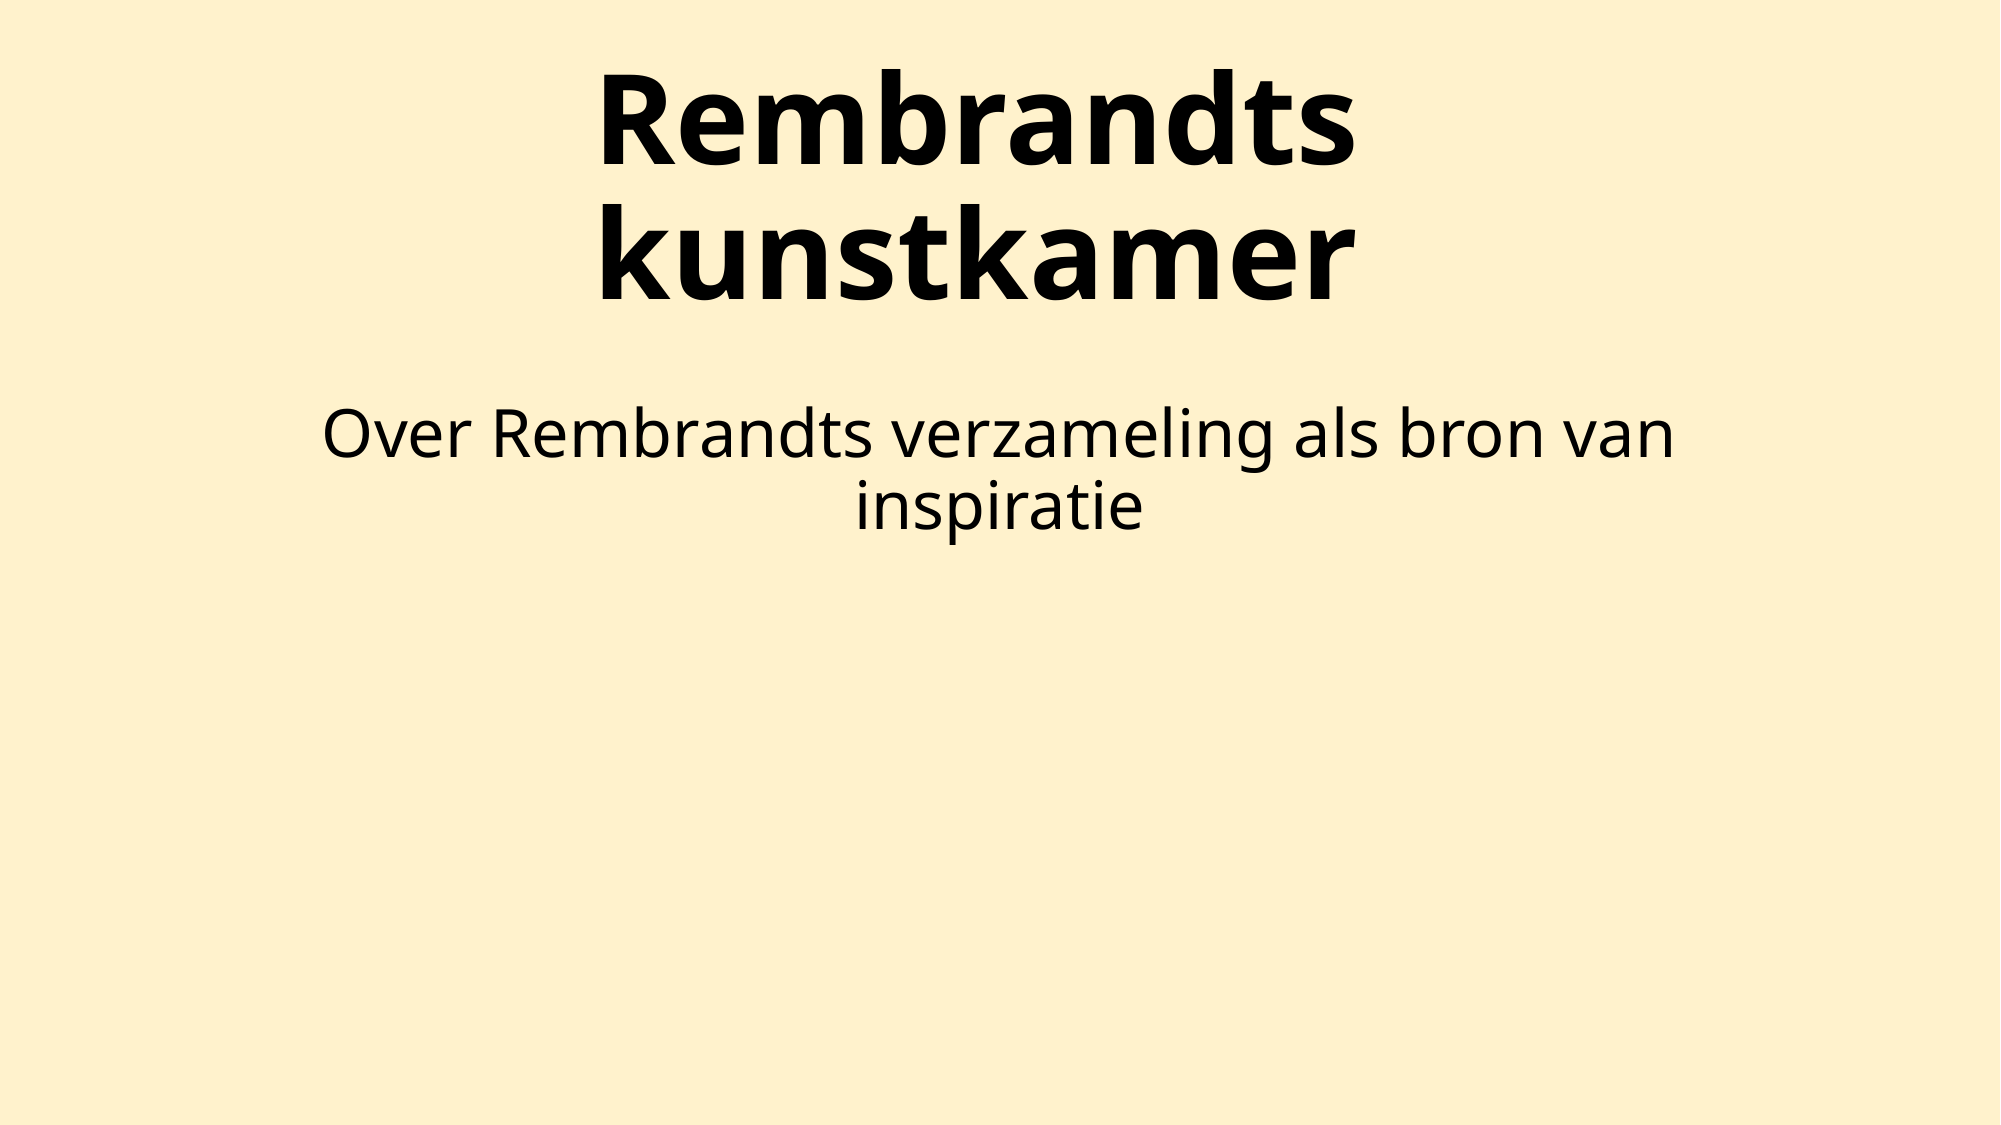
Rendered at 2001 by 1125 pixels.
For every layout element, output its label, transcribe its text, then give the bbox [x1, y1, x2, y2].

subtitle Over Rembrandts verzameling als bron van inspiratie [216, 392, 1784, 664]
title Rembrandts kunstkamer [226, 157, 1727, 335]
